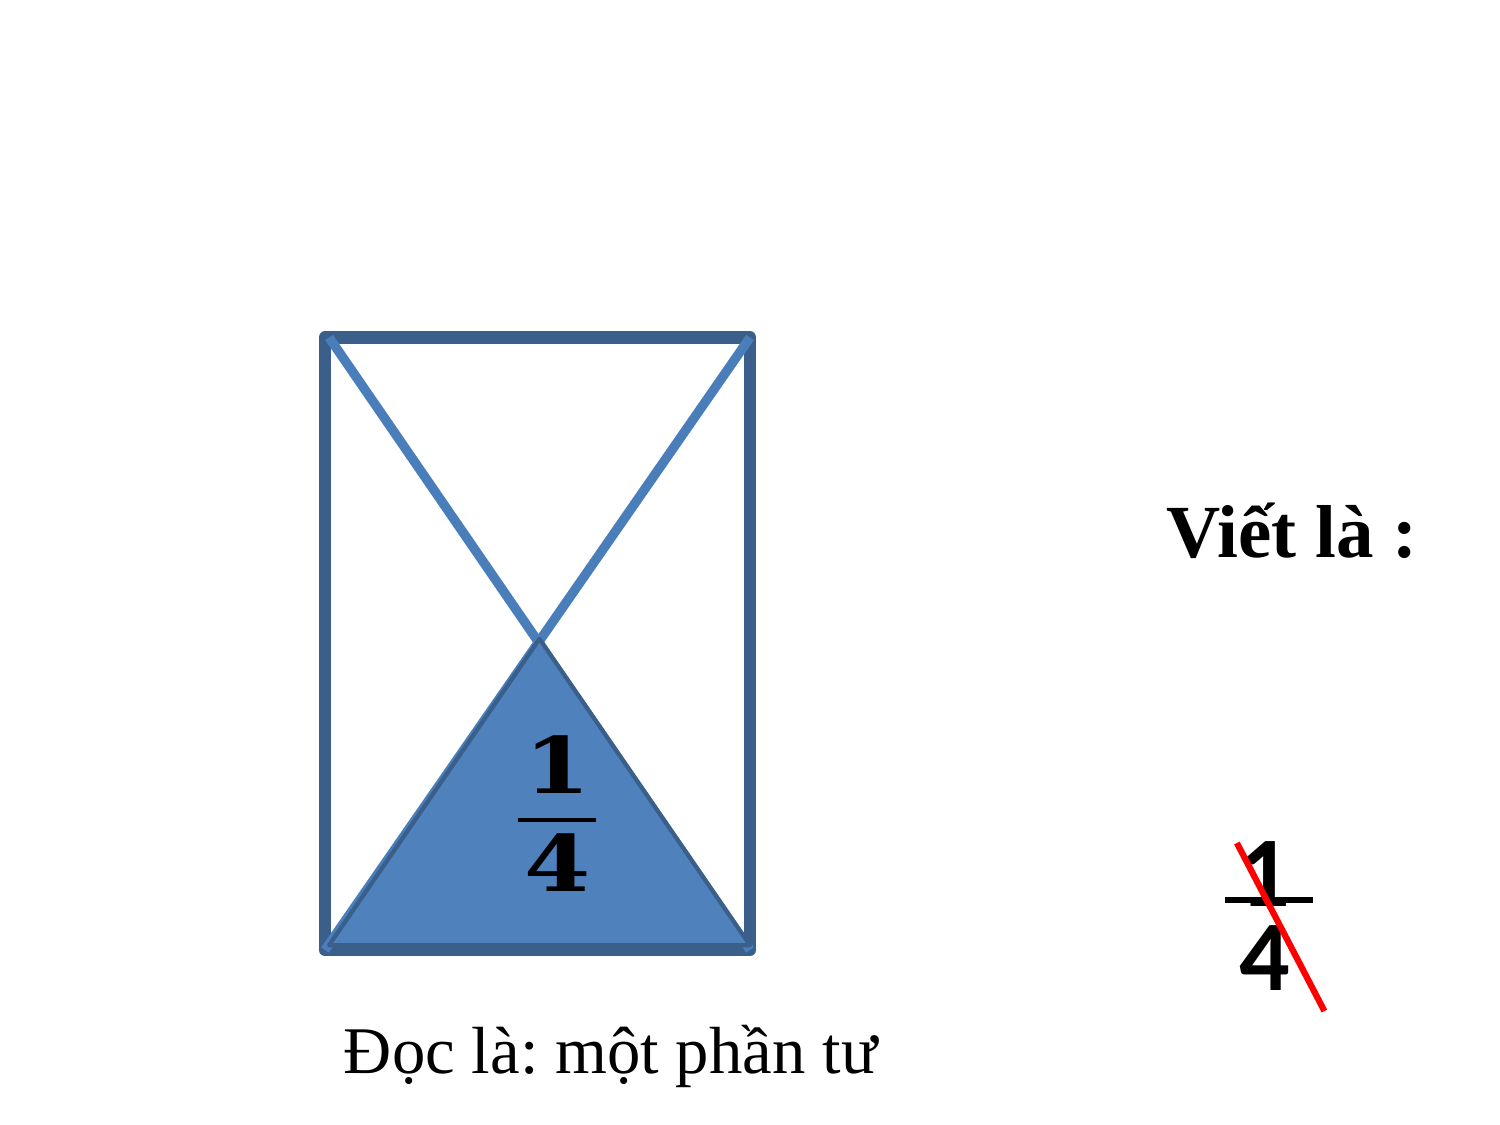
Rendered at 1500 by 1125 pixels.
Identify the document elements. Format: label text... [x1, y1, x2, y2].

text_box Đọc là: một phần tư [329, 999, 1055, 1095]
text_box 1 4 [1224, 831, 1363, 1015]
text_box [1236, 842, 1325, 1012]
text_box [324, 337, 751, 951]
